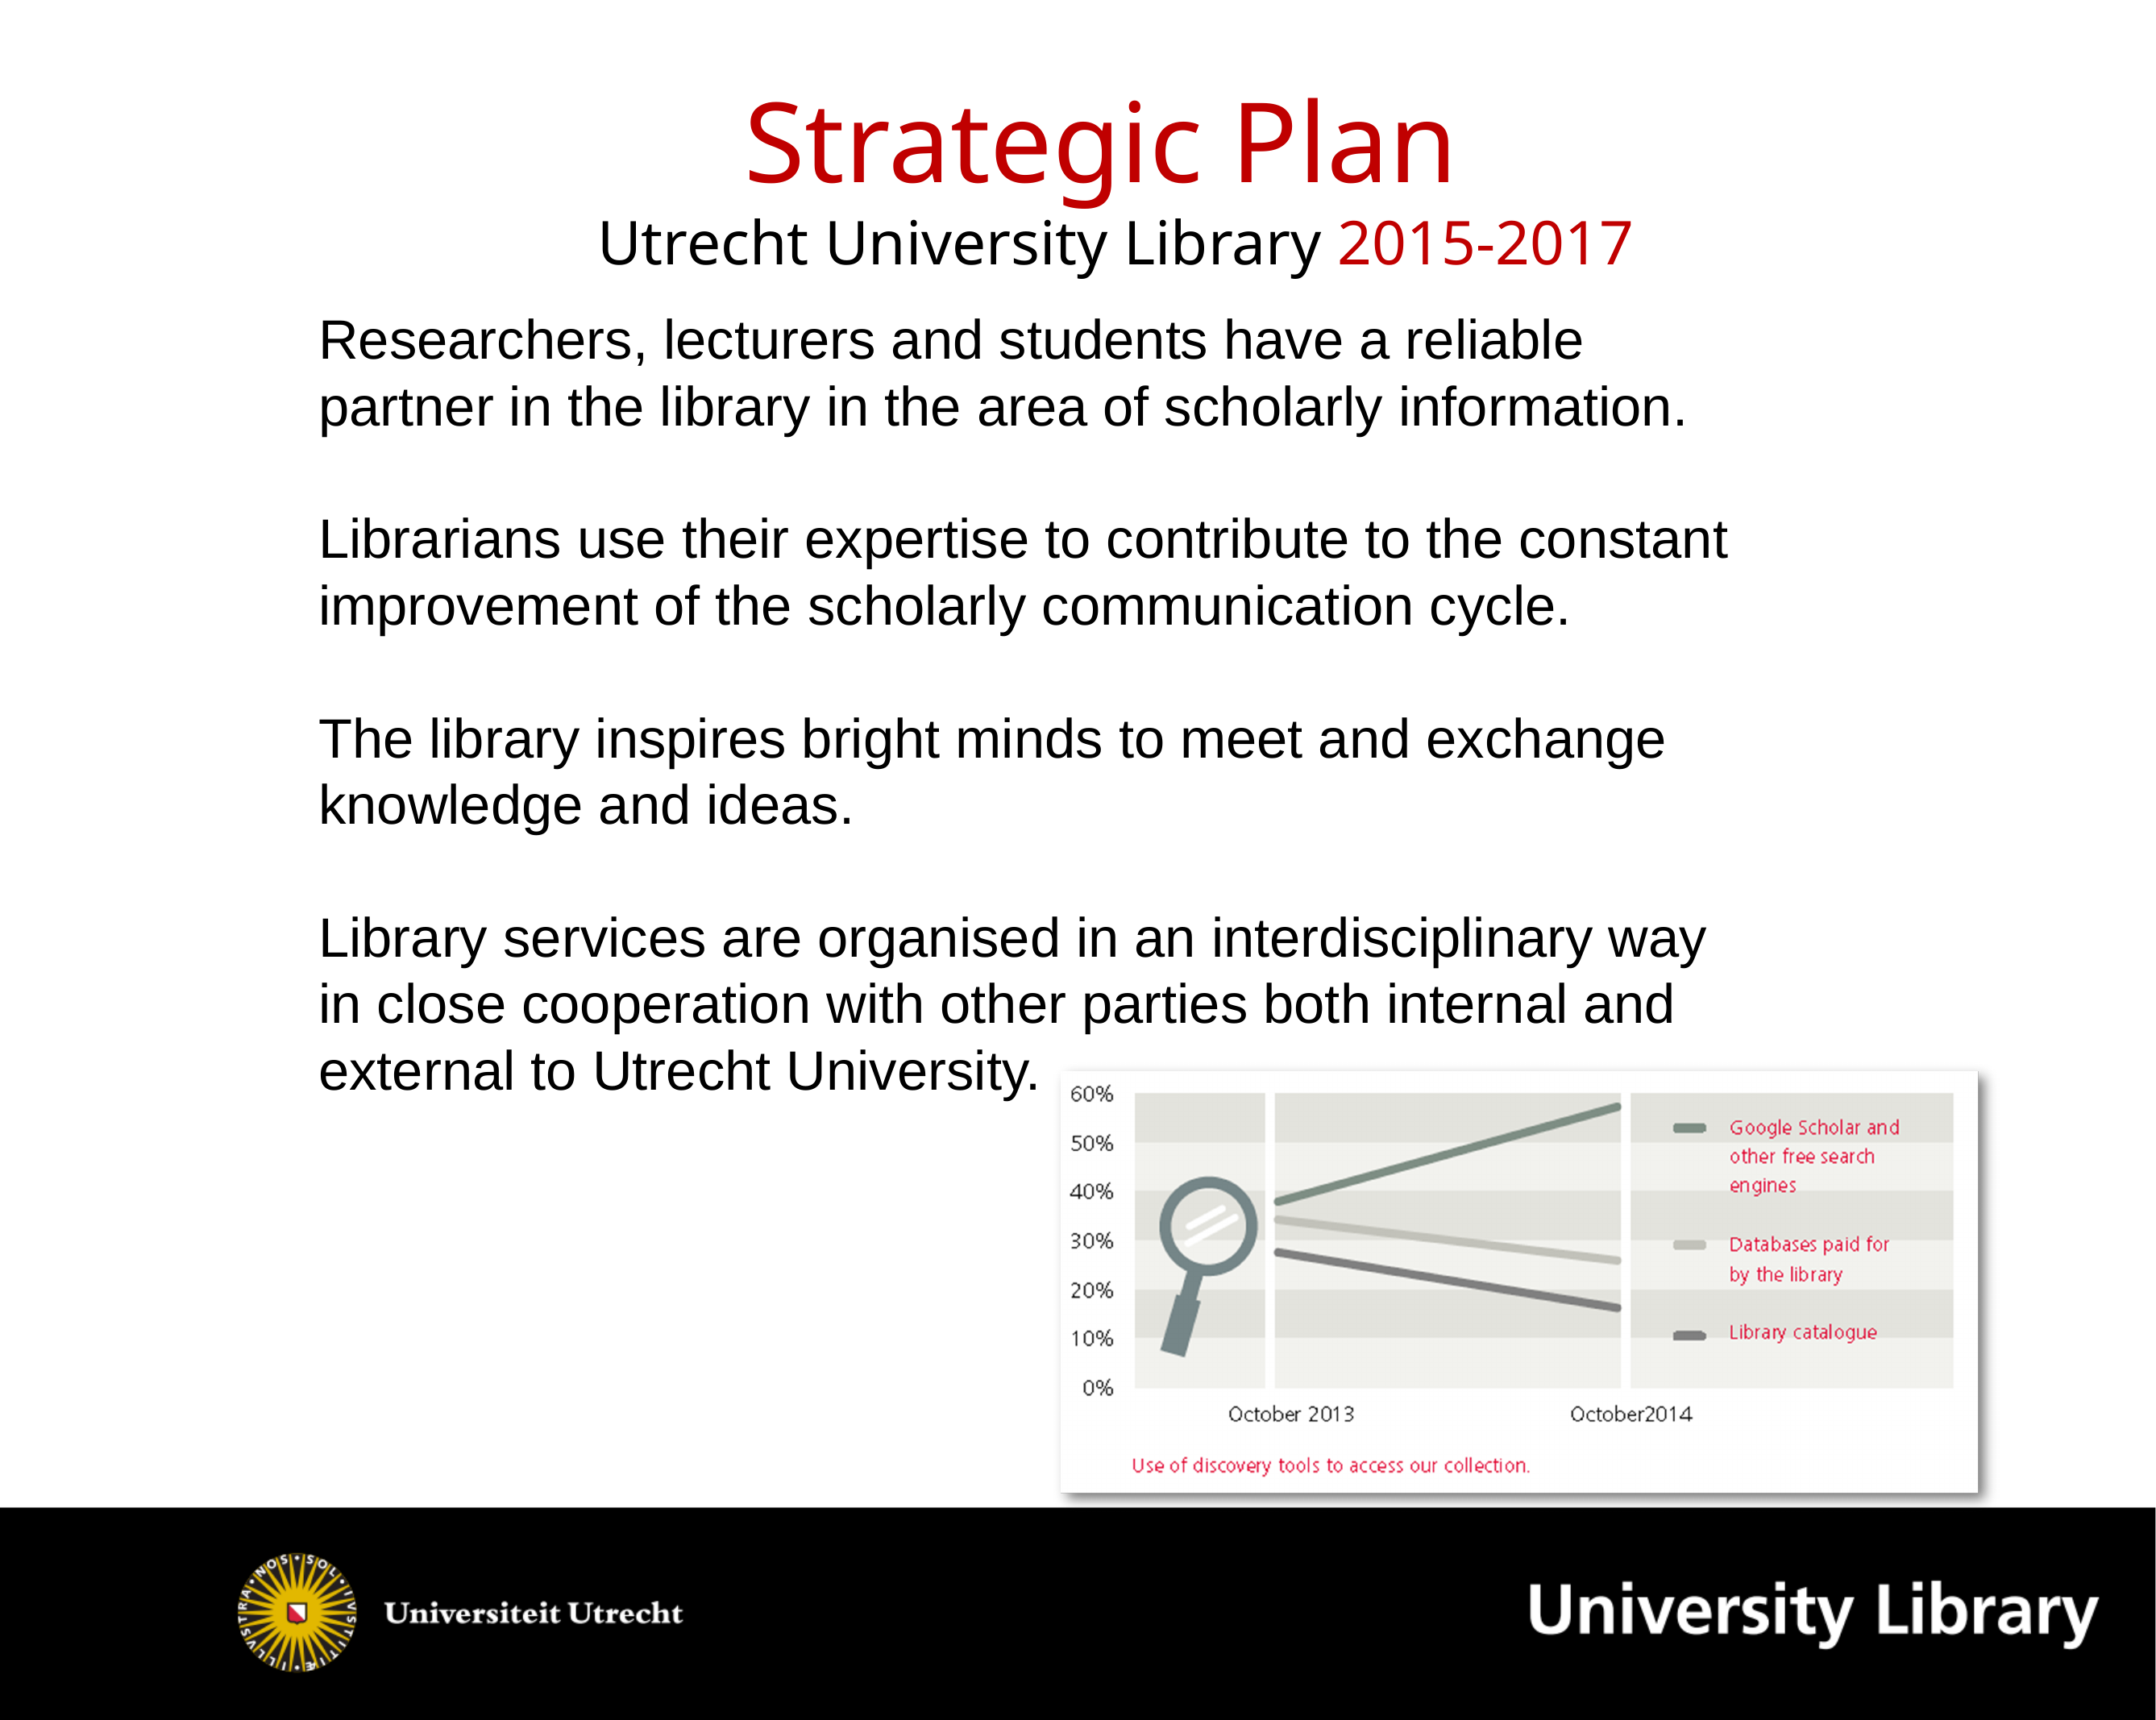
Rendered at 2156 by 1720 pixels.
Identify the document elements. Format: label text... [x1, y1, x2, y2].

picture [1049, 1059, 2002, 1517]
slide_number [107, 1535, 611, 1627]
text_box Strategic Plan Utrecht University Library 2015-2017 [59, 31, 2156, 318]
text_box Researchers, lecturers and students have a reliable partner in the library in the area of scholarly information. Librarians use their expertise to contribute to the constant improvement of the scholarly communication cycle. The library inspires bright minds to meet and exchange knowledge and ideas. Library services are organised in an interdisciplinary way in close cooperation with other parties both internal and external to Utrecht University. [306, 318, 1745, 1107]
